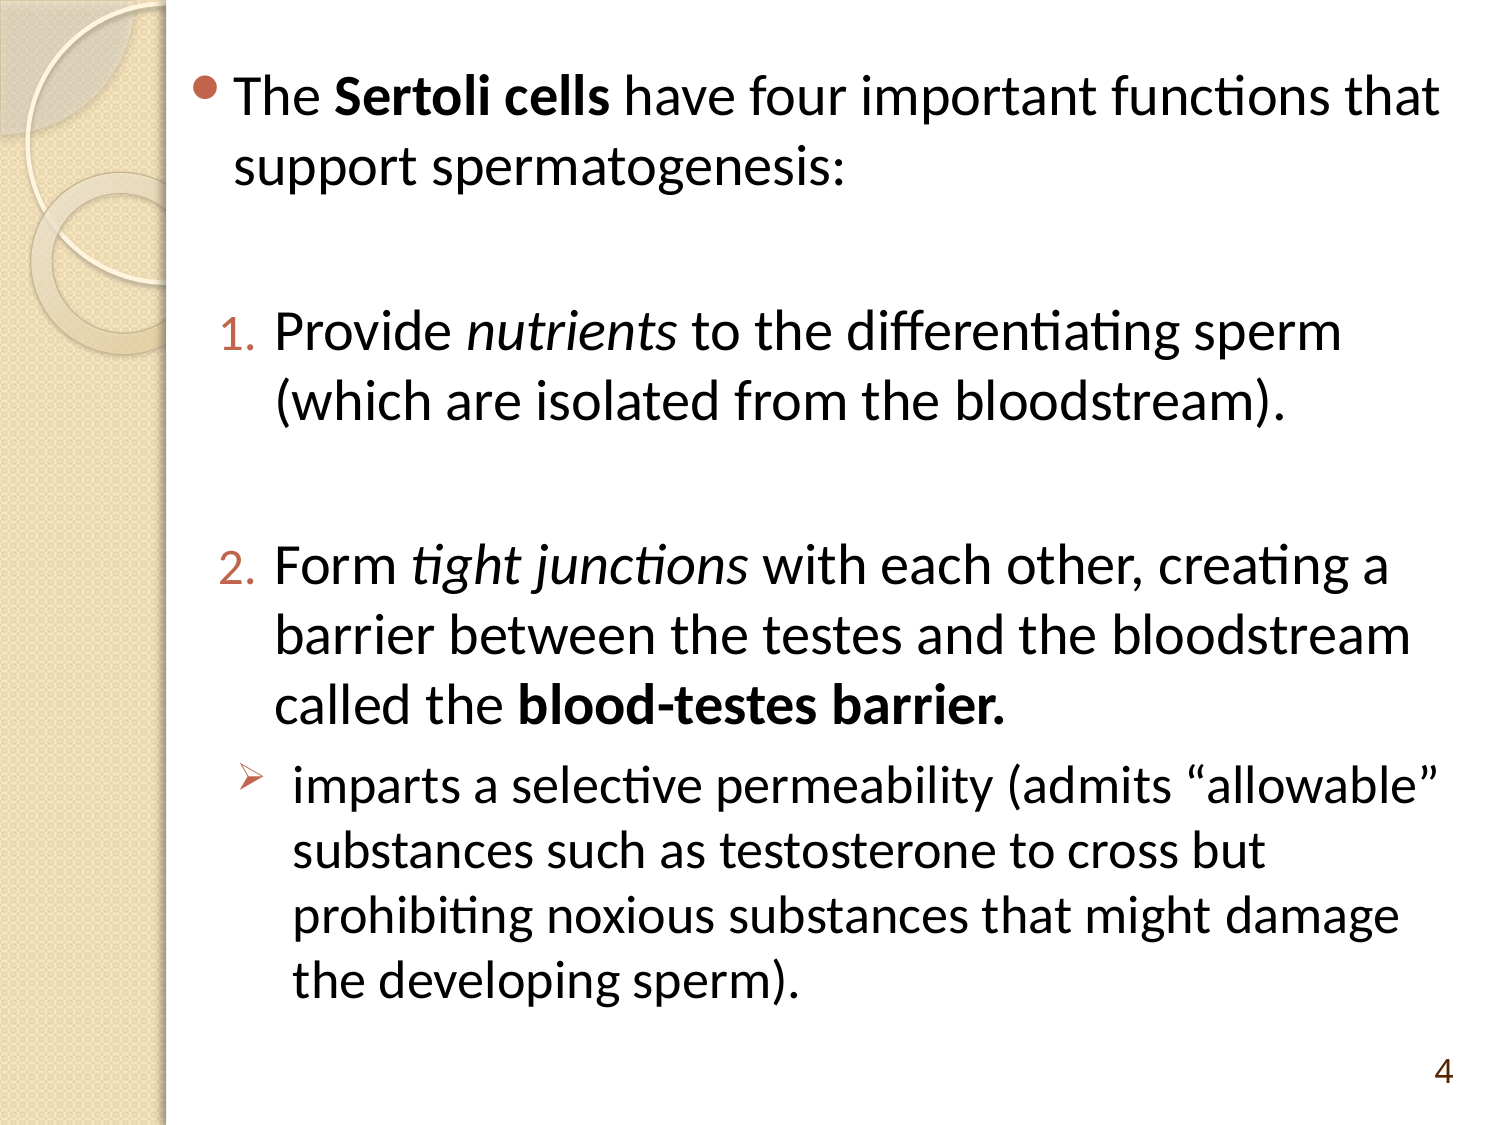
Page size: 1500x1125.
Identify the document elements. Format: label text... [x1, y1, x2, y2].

slide_number 4 [1400, 1025, 1488, 1104]
list The Sertoli cells have four important functions that support spermatogenesis: Provide nutrients to the differentiating sperm (which are isolated from the bloodstream). Form tight junctions with each other, creating a barrier between the testes and the bloodstream called the blood-testes barrier. imparts a selective permeability (admits “allowable” substances such as testosterone to cross but prohibiting noxious substances that might damage the developing sperm). [174, 50, 1478, 1125]
